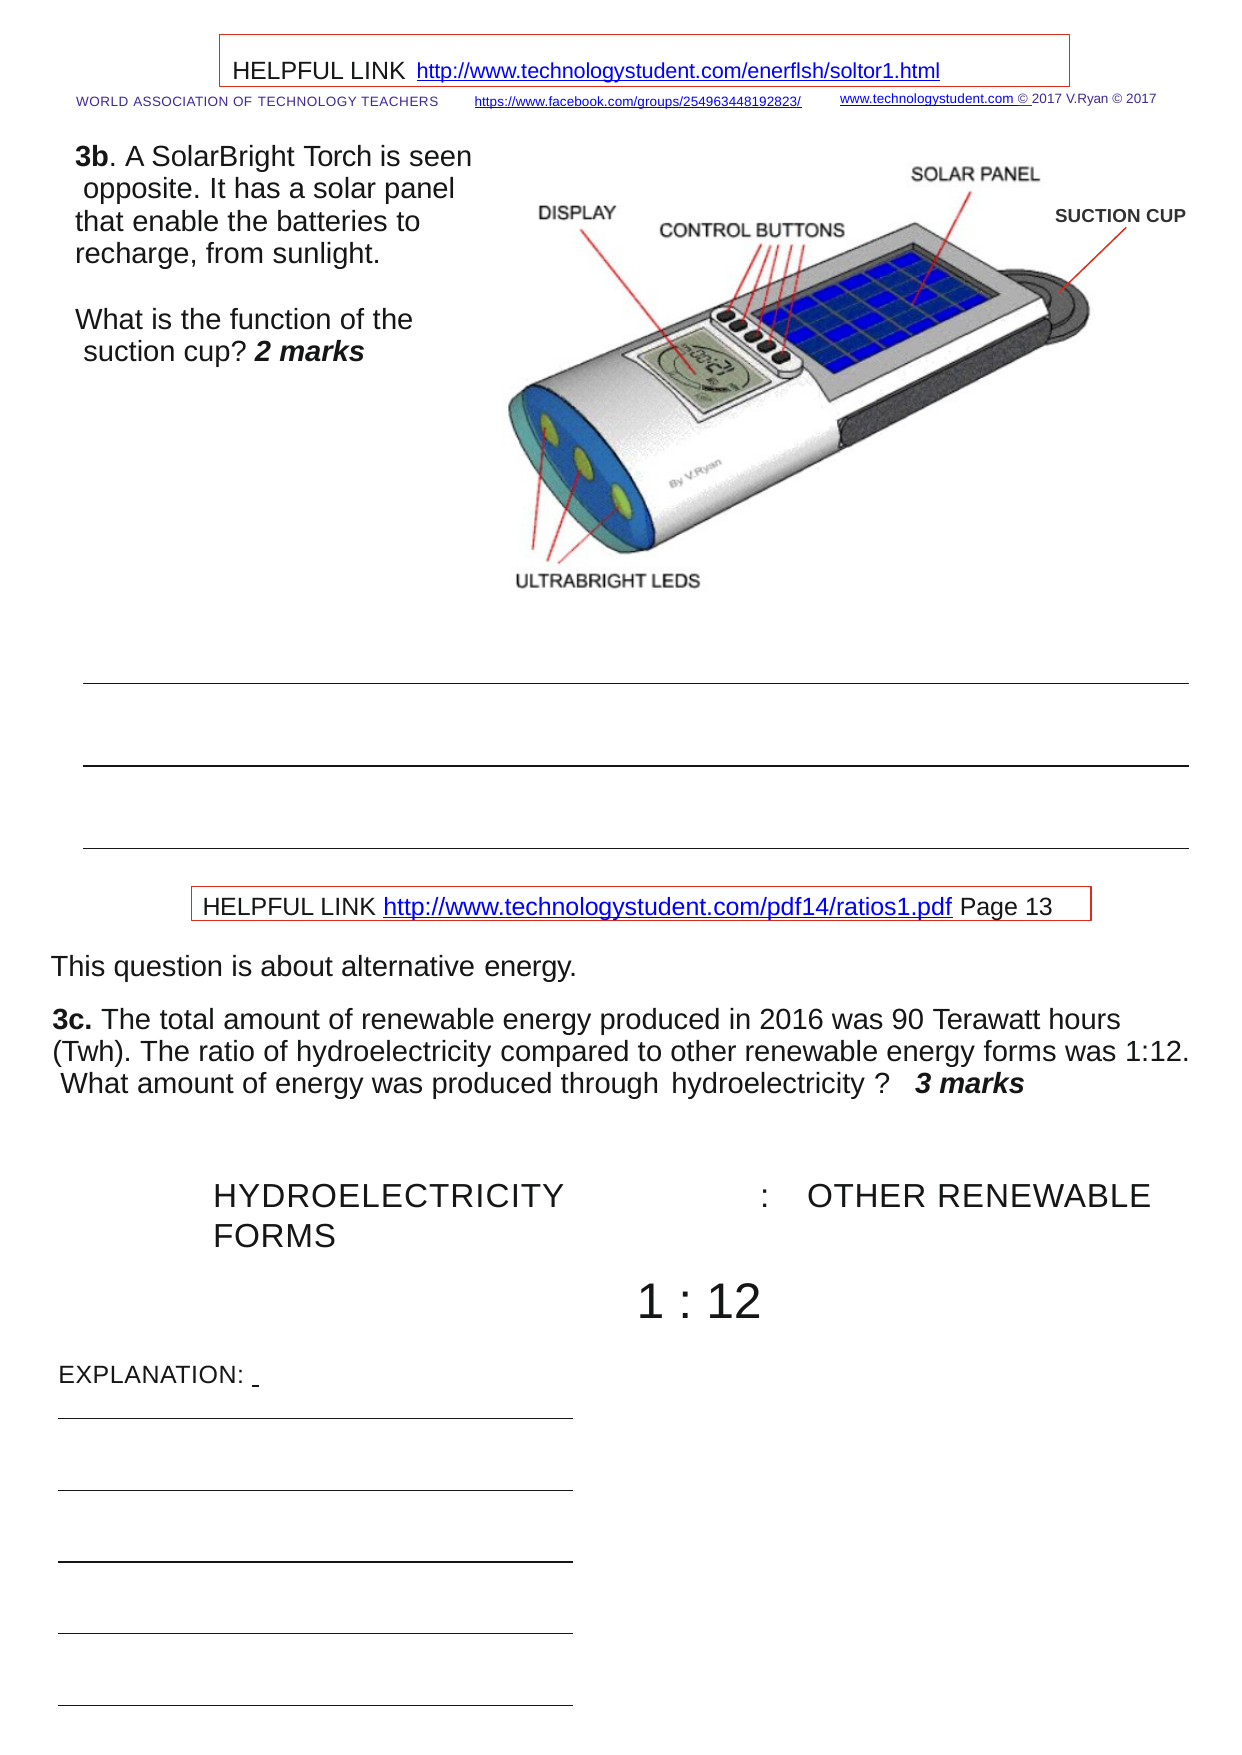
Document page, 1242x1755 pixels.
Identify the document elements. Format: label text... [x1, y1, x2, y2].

text_box HELPFUL LINK http://www.technologystudent.com/enerﬂsh/soltor1.html [219, 34, 1070, 87]
text_box This question is about alternative energy. 3c. The total amount of renewable energy produced in 2016 was 90 Terawatt hours (Twh). The ratio of hydroelectricity compared to other renewable energy forms was 1:12. What amount of energy was produced through hydroelectricity ? 3 marks HYDROELECTRICITY : OTHER RENEWABLE FORMS 1 : 12 EXPLANATION: [48, 927, 1192, 1389]
text_box www.technologystudent.com © 2017 V.Ryan © 2017 [838, 87, 1176, 107]
text_box [502, 162, 1095, 592]
text_box SUCTION CUP [1052, 201, 1190, 227]
text_box HELPFUL LINK http://www.technologystudent.com/pdf14/ratios1.pdf Page 13 [191, 886, 1092, 921]
text_box WORLD ASSOCIATION OF TECHNOLOGY TEACHERS https://www.facebook.com/groups/254963448192823/ 3b. A SolarBright Torch is seen opposite. It has a solar panel that enable the batteries to recharge, from sunlight. What is the function of the suction cup? 2 marks [72, 90, 805, 368]
